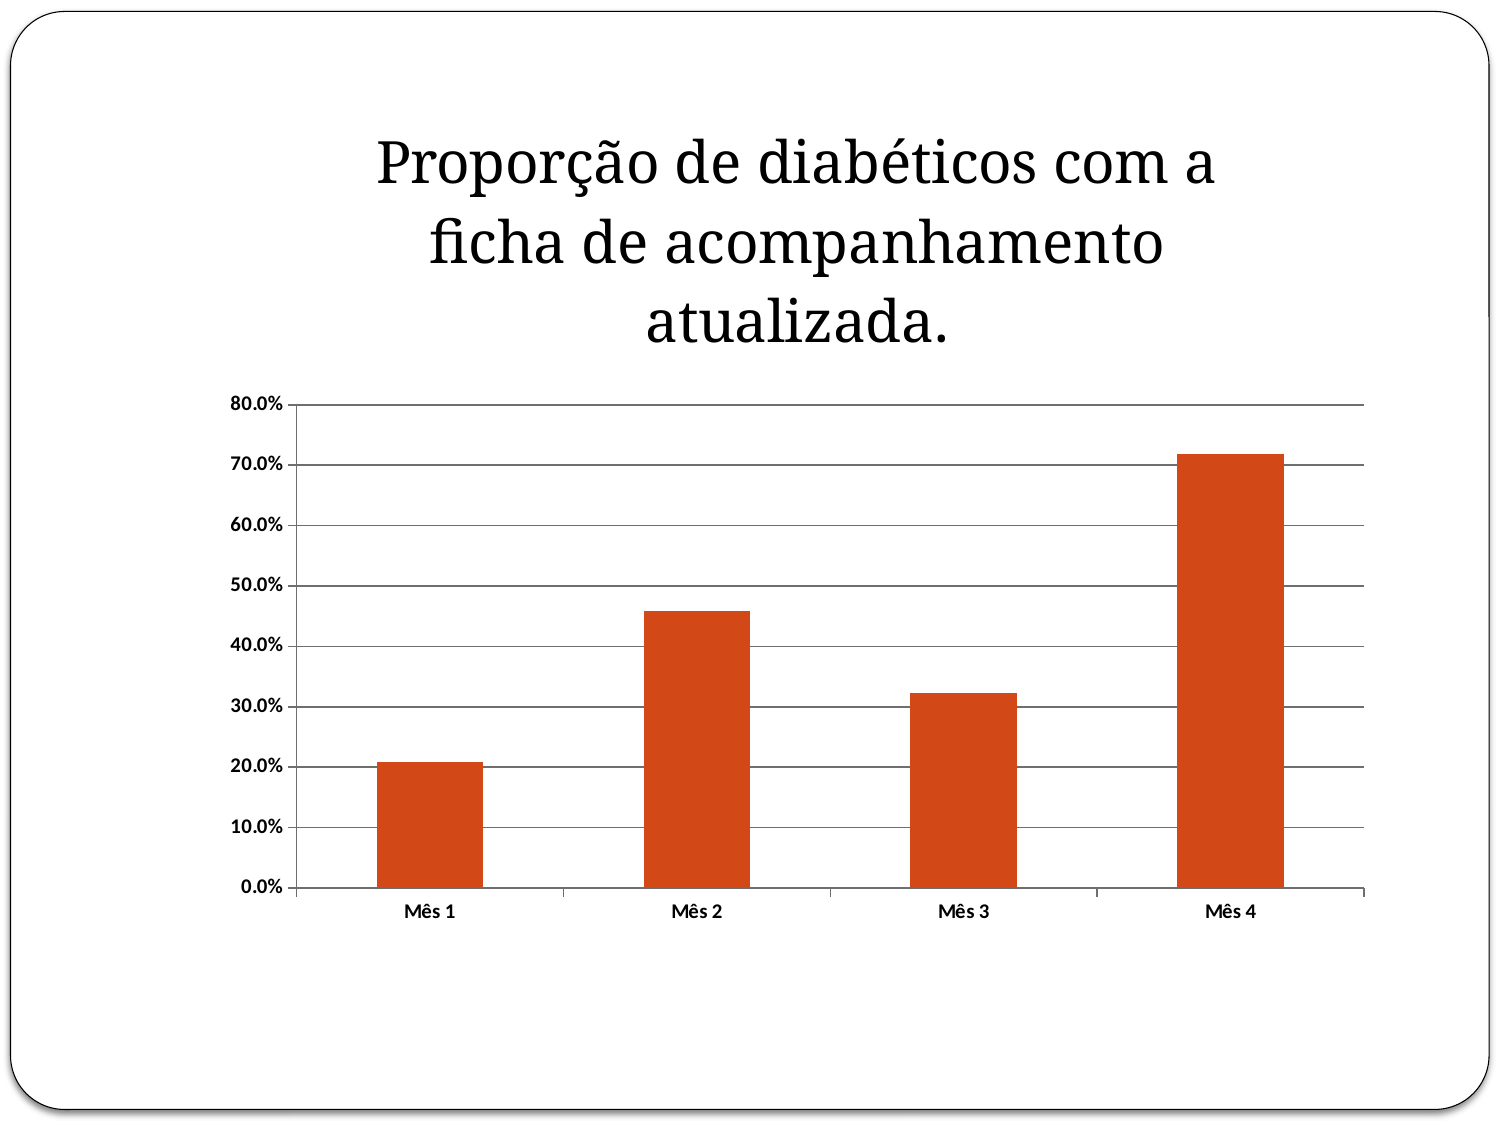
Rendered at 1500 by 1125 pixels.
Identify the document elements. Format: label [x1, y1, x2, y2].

chart [206, 77, 1389, 941]
